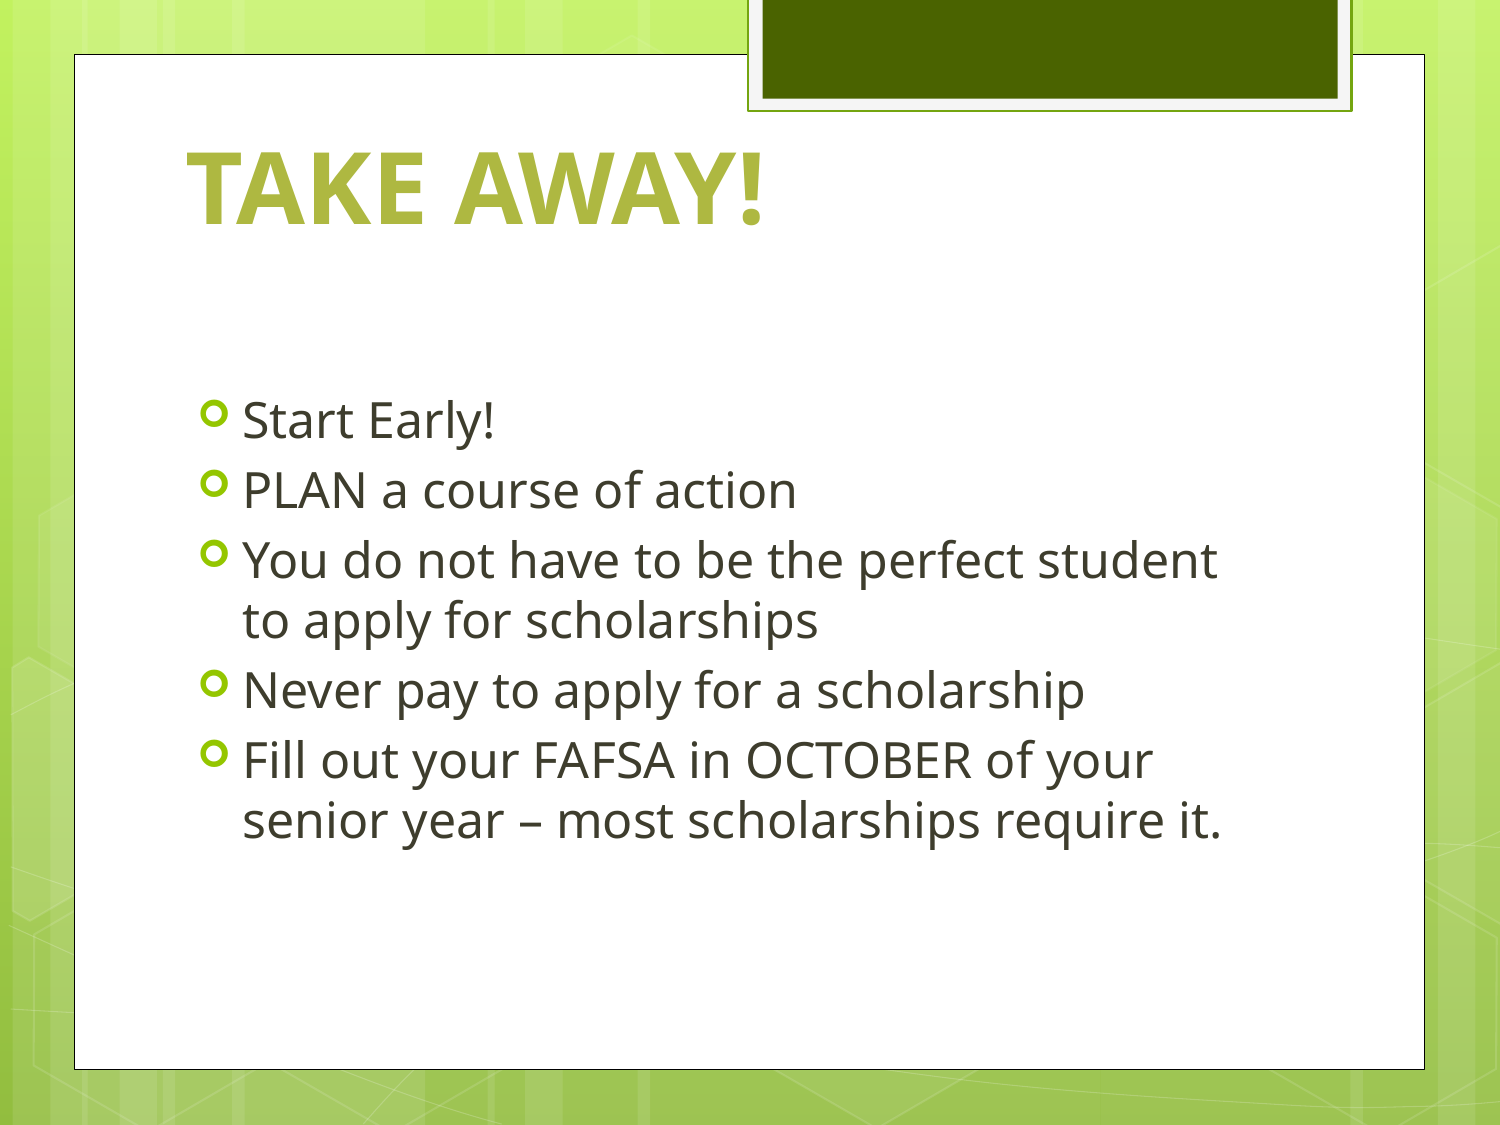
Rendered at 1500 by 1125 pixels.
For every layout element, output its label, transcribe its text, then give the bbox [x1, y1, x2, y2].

list Start Early! PLAN a course of action You do not have to be the perfect student to apply for scholarships Never pay to apply for a scholarship Fill out your FAFSA in OCTOBER of your senior year – most scholarships require it. [171, 381, 1283, 957]
text_box Take away! [171, 117, 1500, 252]
